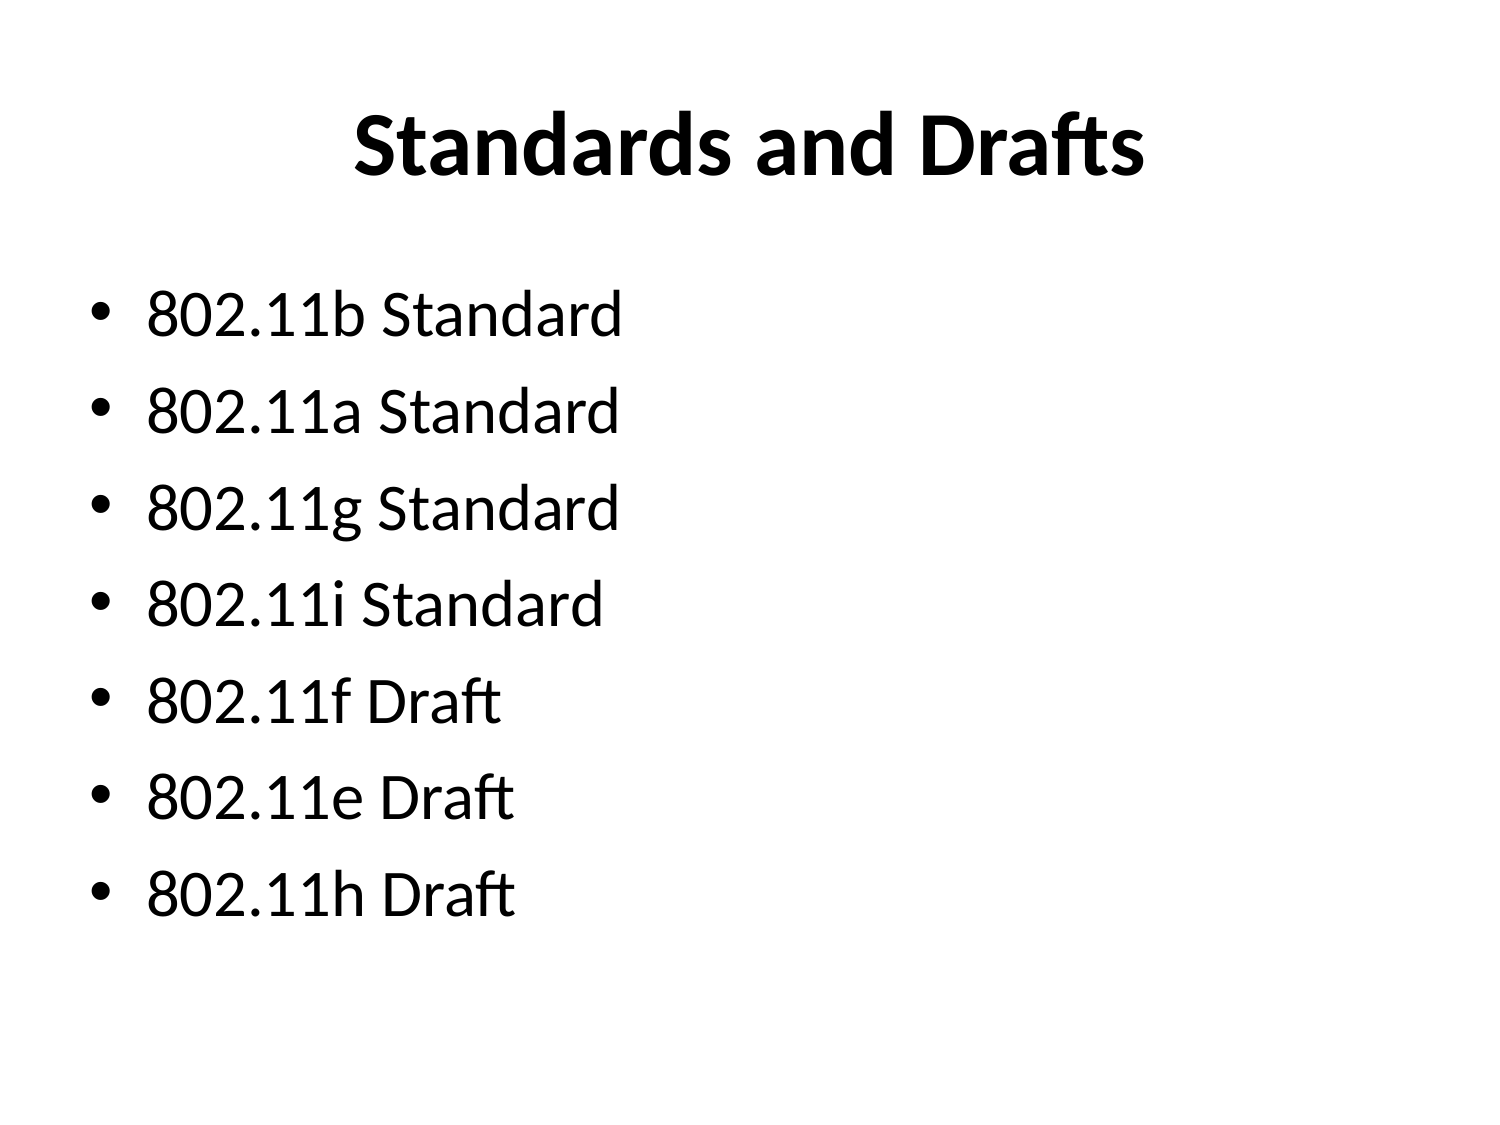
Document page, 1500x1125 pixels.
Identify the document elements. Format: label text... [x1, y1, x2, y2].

list 802.11b Standard 802.11a Standard 802.11g Standard 802.11i Standard 802.11f Draft 802.11e Draft 802.11h Draft [75, 262, 1425, 1005]
title Standards and Drafts [75, 45, 1425, 233]
